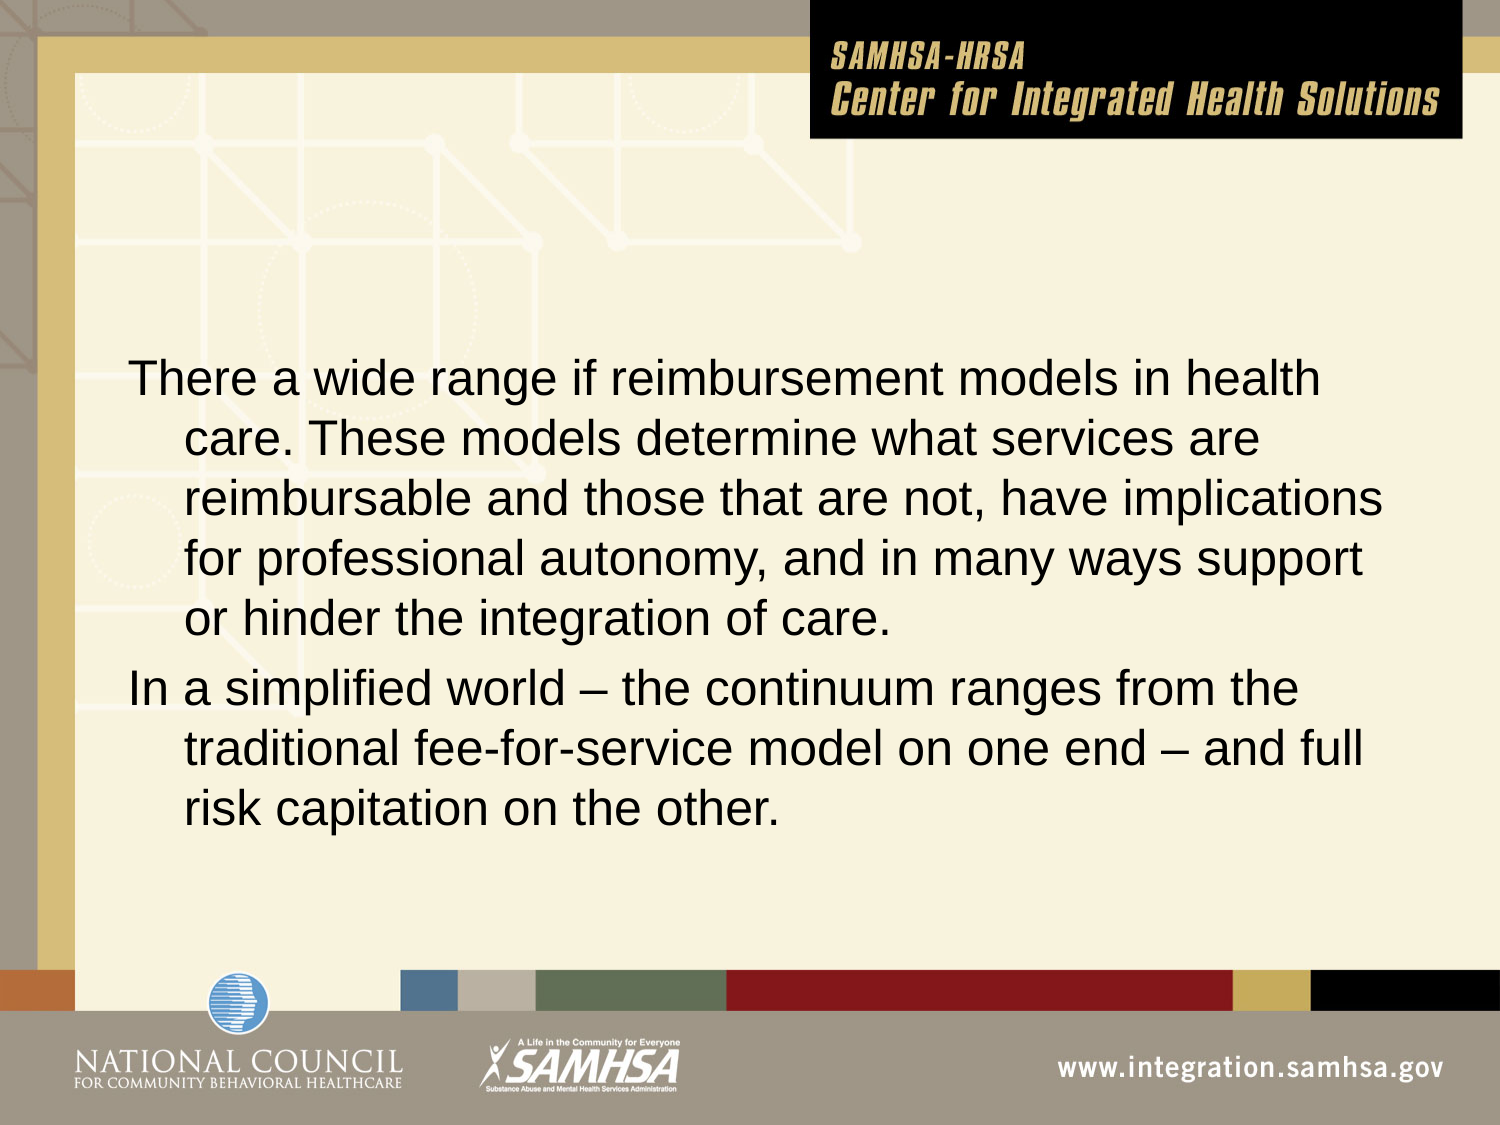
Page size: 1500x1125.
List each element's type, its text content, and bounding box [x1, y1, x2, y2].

picture [0, 0, 1500, 1125]
list There a wide range if reimbursement models in health care. These models determine what services are reimbursable and those that are not, have implications for professional autonomy, and in many ways support or hinder the integration of care. In a simplified world – the continuum ranges from the traditional fee-for-service model on one end – and full risk capitation on the other. [112, 337, 1425, 925]
